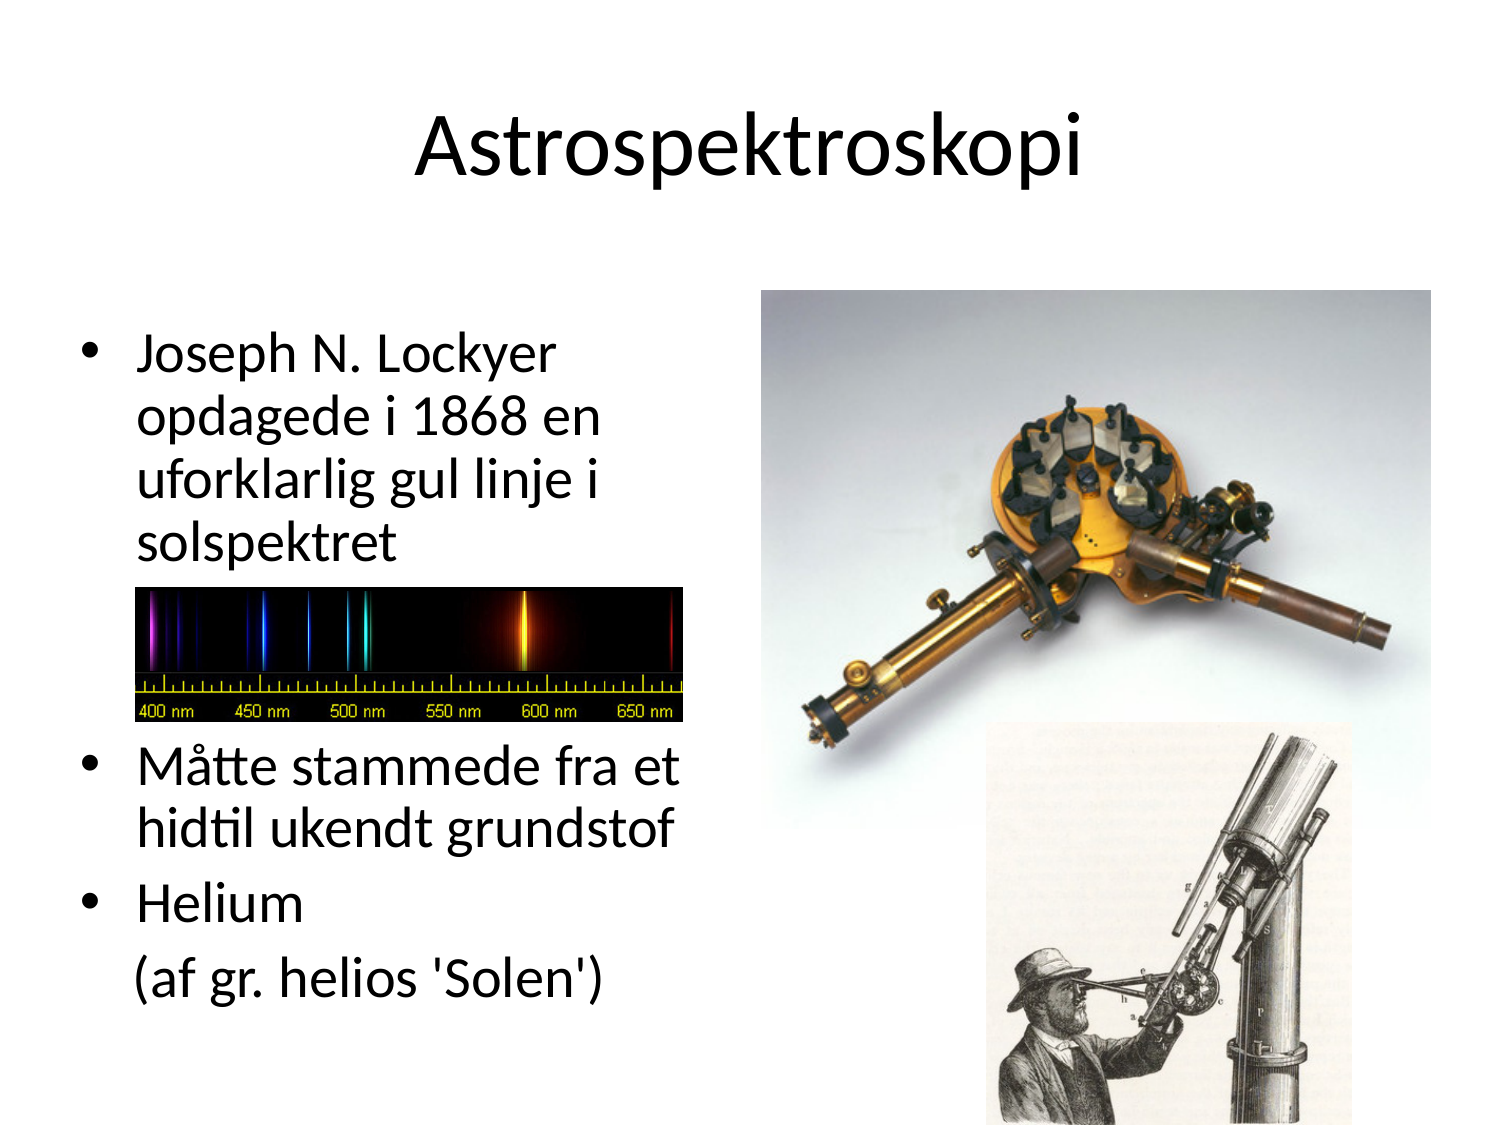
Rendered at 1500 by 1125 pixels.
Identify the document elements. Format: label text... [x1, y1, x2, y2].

title Astrospektroskopi [75, 45, 1425, 233]
picture [761, 290, 1431, 1125]
picture [135, 587, 683, 723]
list Joseph N. Lockyer opdagede i 1868 en uforklarlig gul linje i solspektret Måtte stammede fra et hidtil ukendt grundstof Helium (af gr. helios 'Solen') [64, 314, 717, 1106]
